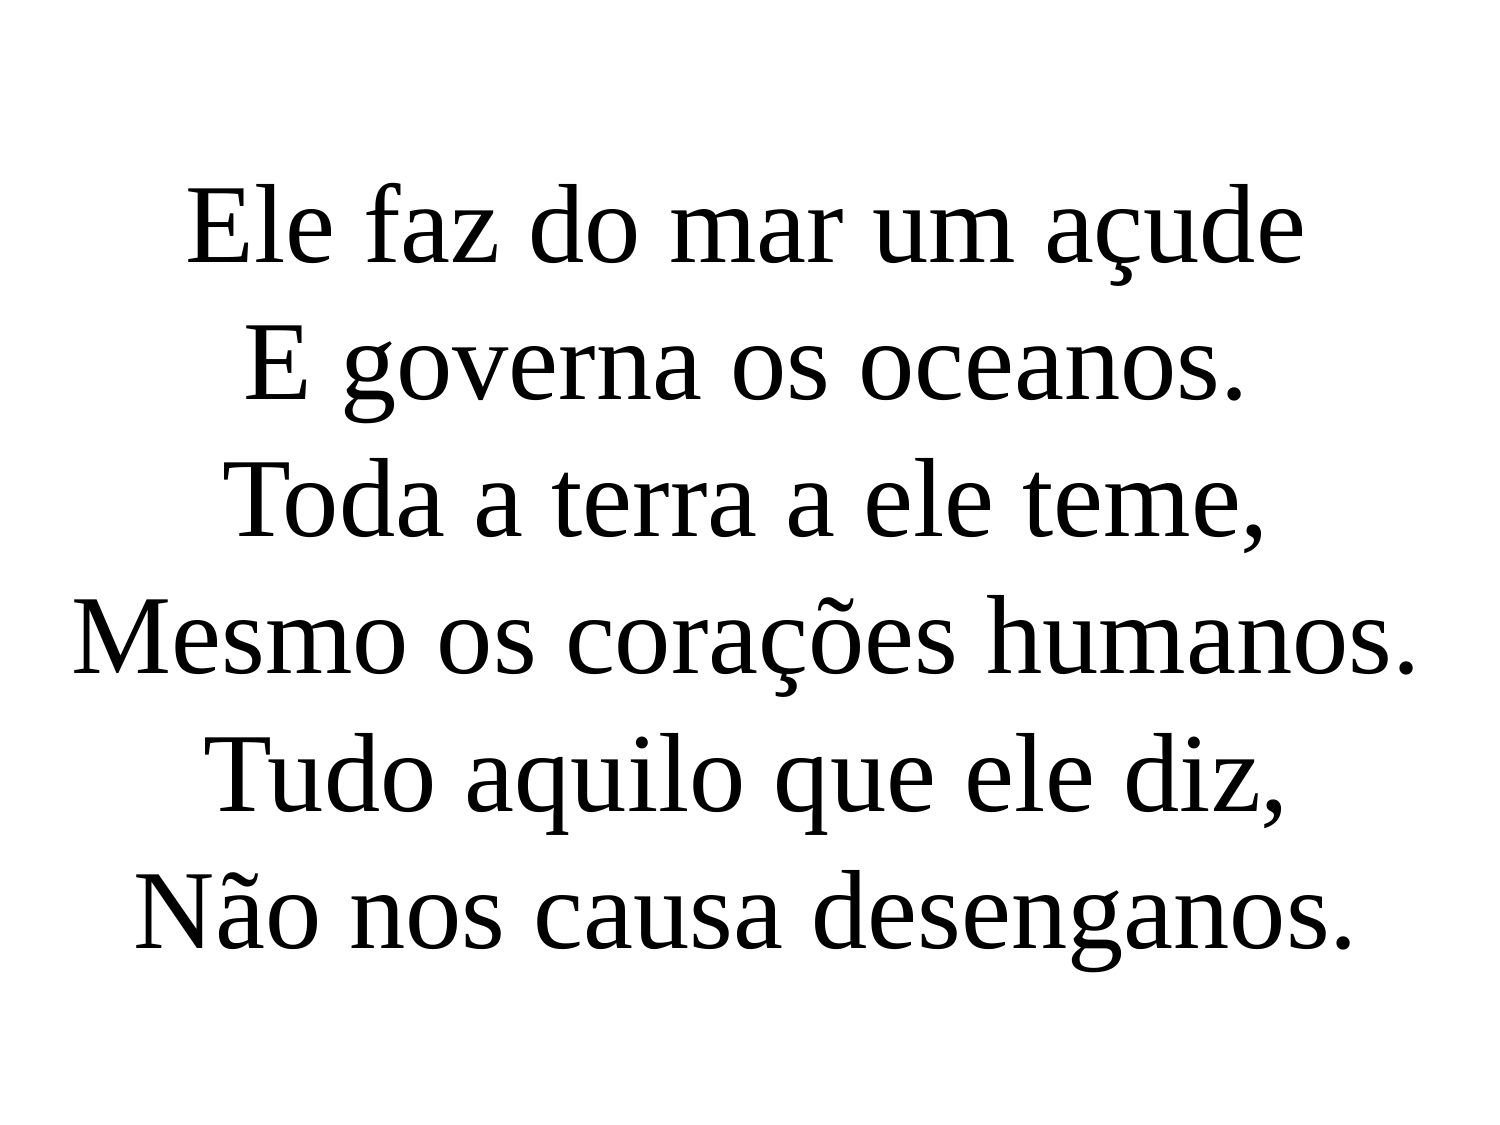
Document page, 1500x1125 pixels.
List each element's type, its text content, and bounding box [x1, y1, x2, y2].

list Ele faz do mar um açude E governa os oceanos. Toda a terra a ele teme, Mesmo os corações humanos. Tudo aquilo que ele diz, Não nos causa desenganos. [53, 57, 1440, 1080]
